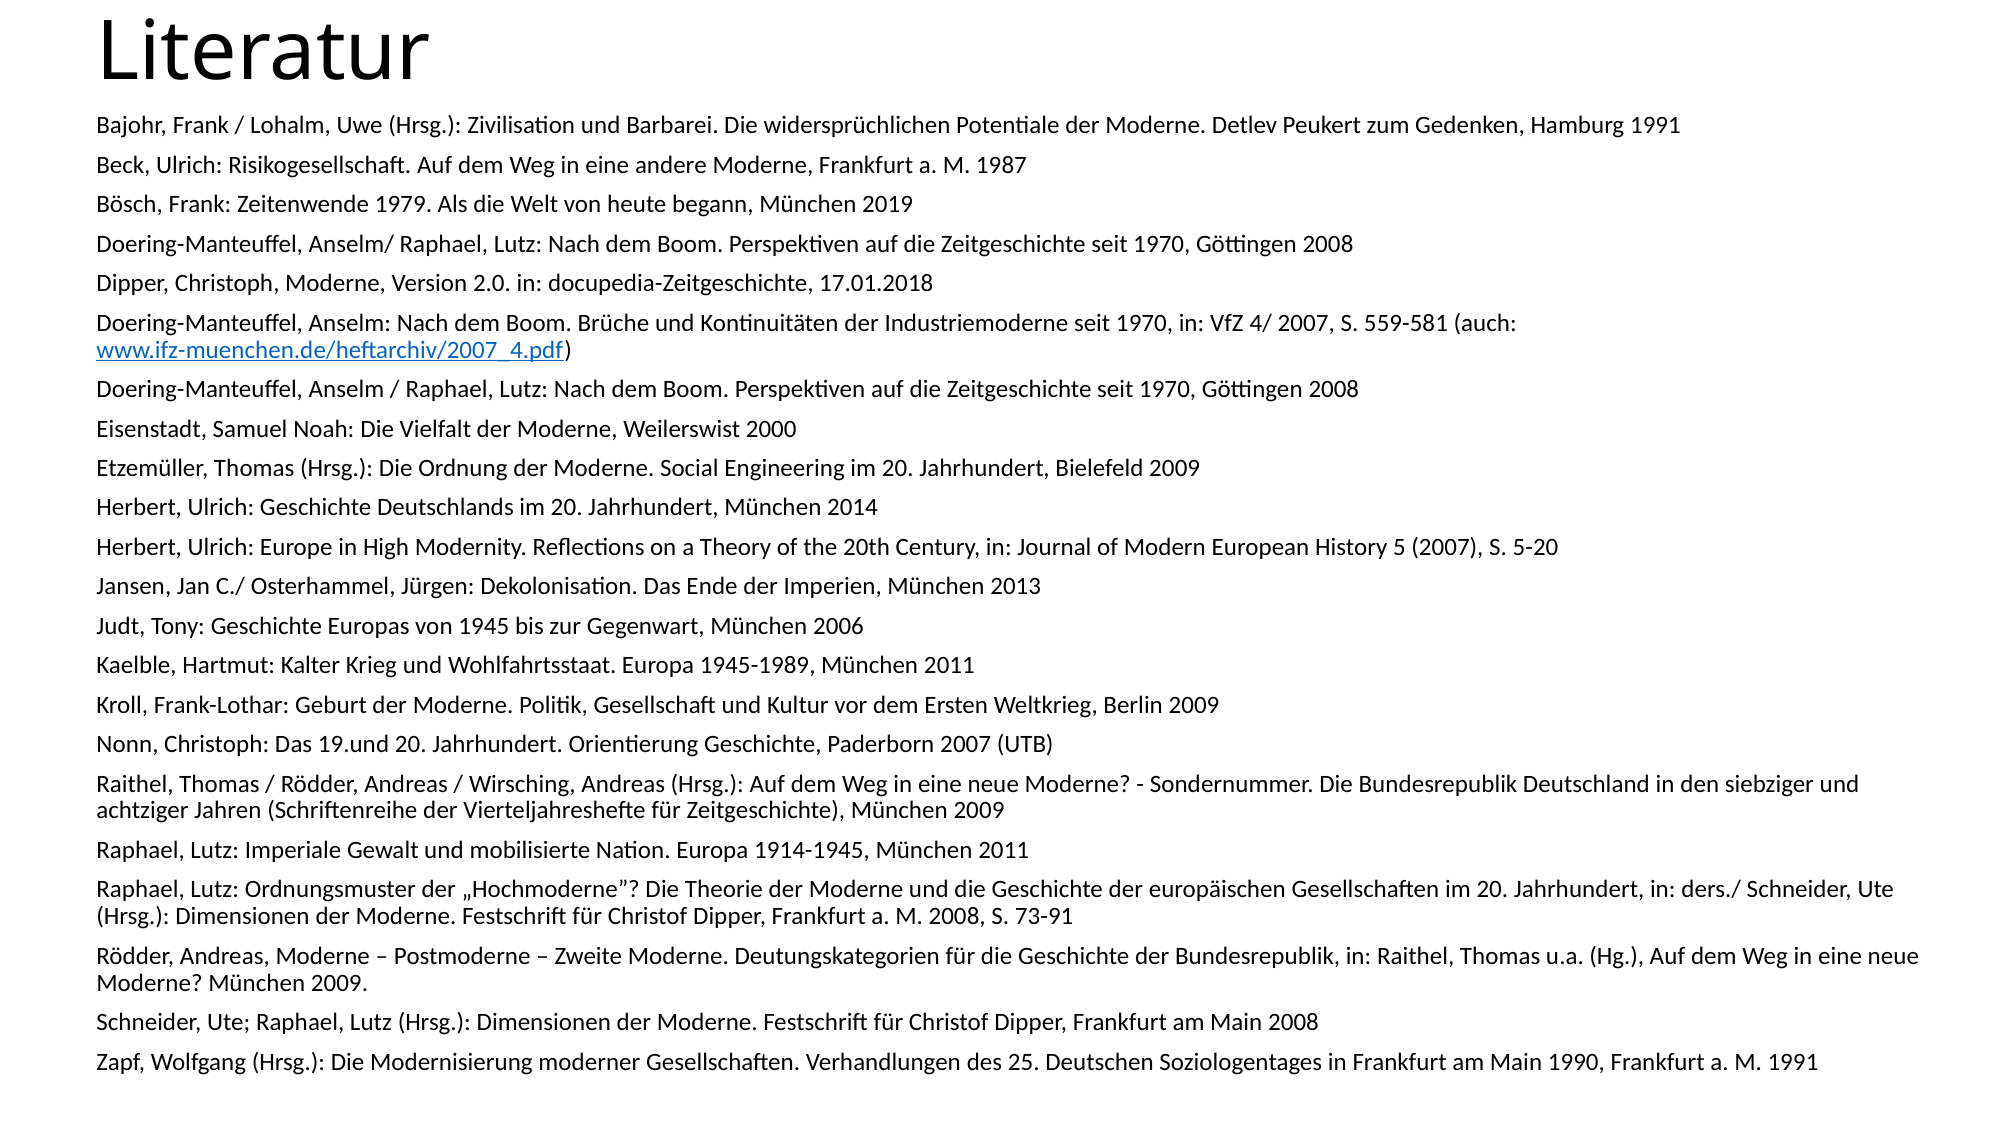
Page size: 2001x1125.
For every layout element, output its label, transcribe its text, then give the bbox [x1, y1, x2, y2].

list Bajohr, Frank / Lohalm, Uwe (Hrsg.): Zivilisation und Barbarei. Die widersprüchlichen Potentiale der Moderne. Detlev Peukert zum Gedenken, Hamburg 1991 Beck, Ulrich: Risikogesellschaft. Auf dem Weg in eine andere Moderne, Frankfurt a. M. 1987 Bösch, Frank: Zeitenwende 1979. Als die Welt von heute begann, München 2019 Doering-Manteuffel, Anselm/ Raphael, Lutz: Nach dem Boom. Perspektiven auf die Zeitgeschichte seit 1970, Göttingen 2008 Dipper, Christoph, Moderne, Version 2.0. in: docupedia-Zeitgeschichte, 17.01.2018 Doering-Manteuffel, Anselm: Nach dem Boom. Brüche und Kontinuitäten der Industriemoderne seit 1970, in: VfZ 4/ 2007, S. 559-581 (auch: www.ifz-muenchen.de/heftarchiv/2007_4.pdf) Doering-Manteuffel, Anselm / Raphael, Lutz: Nach dem Boom. Perspektiven auf die Zeitgeschichte seit 1970, Göttingen 2008 Eisenstadt, Samuel Noah: Die Vielfalt der Moderne, Weilerswist 2000 Etzemüller, Thomas (Hrsg.): Die Ordnung der Moderne. Social Engineering im 20. Jahrhundert, Bielefeld 2009 Herbert, Ulrich: Geschichte Deutschlands im 20. Jahrhundert, München 2014 Herbert, Ulrich: Europe in High Modernity. Reflections on a Theory of the 20th Century, in: Journal of Modern European History 5 (2007), S. 5-20 Jansen, Jan C./ Osterhammel, Jürgen: Dekolonisation. Das Ende der Imperien, München 2013 Judt, Tony: Geschichte Europas von 1945 bis zur Gegenwart, München 2006 Kaelble, Hartmut: Kalter Krieg und Wohlfahrtsstaat. Europa 1945-1989, München 2011 Kroll, Frank-Lothar: Geburt der Moderne. Politik, Gesellschaft und Kultur vor dem Ersten Weltkrieg, Berlin 2009 Nonn, Christoph: Das 19.und 20. Jahrhundert. Orientierung Geschichte, Paderborn 2007 (UTB) Raithel, Thomas / Rödder, Andreas / Wirsching, Andreas (Hrsg.): Auf dem Weg in eine neue Moderne? - Sondernummer. Die Bundesrepublik Deutschland in den siebziger und achtziger Jahren (Schriftenreihe der Vierteljahreshefte für Zeitgeschichte), München 2009 Raphael, Lutz: Imperiale Gewalt und mobilisierte Nation. Europa 1914-1945, München 2011 Raphael, Lutz: Ordnungsmuster der „Hochmoderne”? Die Theorie der Moderne und die Geschichte der europäischen Gesellschaften im 20. Jahrhundert, in: ders./ Schneider, Ute (Hrsg.): Dimensionen der Moderne. Festschrift für Christof Dipper, Frankfurt a. M. 2008, S. 73-91 Rödder, Andreas, Moderne – Postmoderne – Zweite Moderne. Deutungskategorien für die Geschichte der Bundesrepublik, in: Raithel, Thomas u.a. (Hg.), Auf dem Weg in eine neue Moderne? München 2009. Schneider, Ute; Raphael, Lutz (Hrsg.): Dimensionen der Moderne. Festschrift für Christof Dipper, Frankfurt am Main 2008 Zapf, Wolfgang (Hrsg.): Die Modernisierung moderner Gesellschaften. Verhandlungen des 25. Deutschen Soziologentages in Frankfurt am Main 1990, Frankfurt a. M. 1991 [81, 104, 1967, 1099]
title Literatur [81, 0, 1807, 104]
